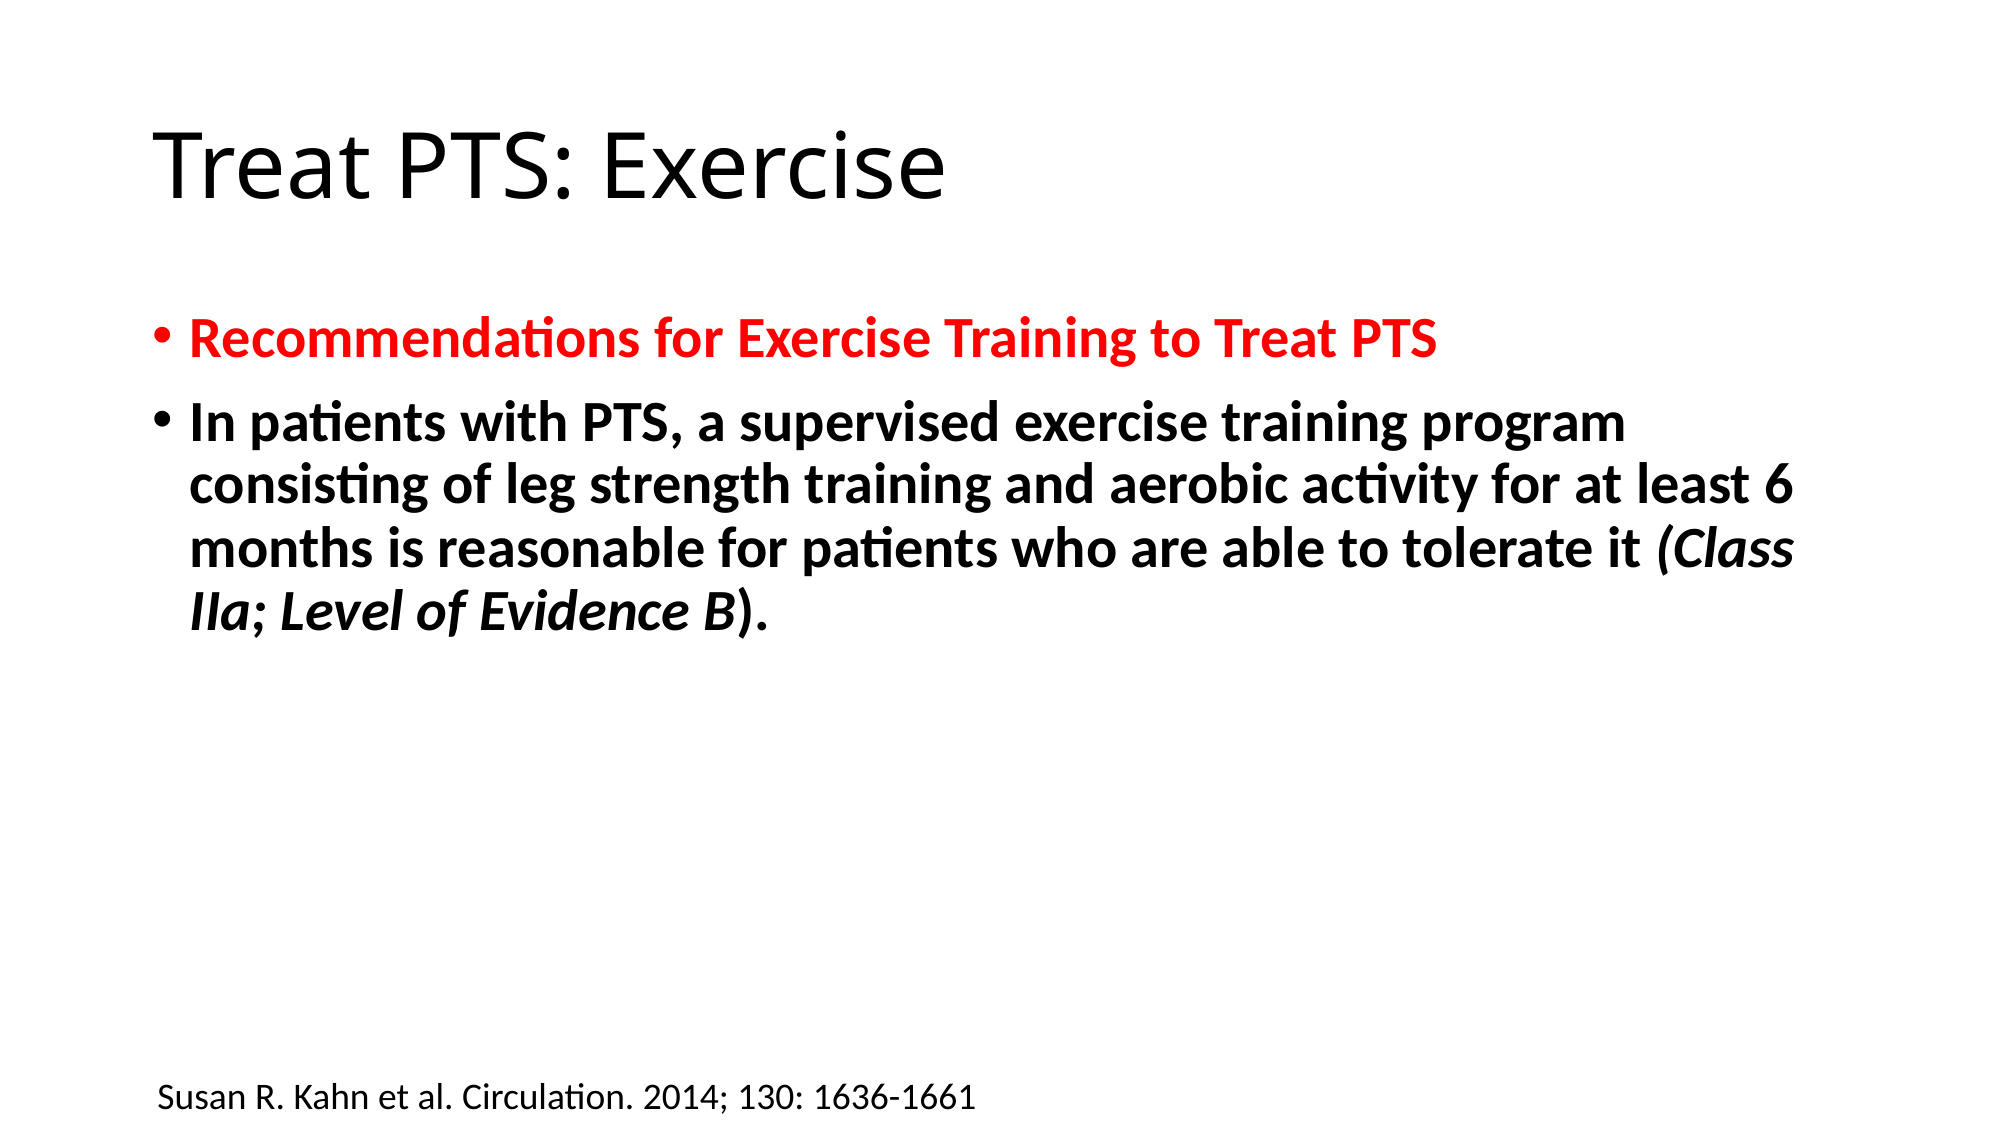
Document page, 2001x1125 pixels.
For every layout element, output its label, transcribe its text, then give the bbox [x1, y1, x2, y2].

list Recommendations for Exercise Training to Treat PTS In patients with PTS, a supervised exercise training program consisting of leg strength training and aerobic activity for at least 6 months is reasonable for patients who are able to tolerate it (Class IIa; Level of Evidence B). [137, 299, 1863, 1014]
title Treat PTS: Exercise [137, 59, 1863, 278]
text_box Susan R. Kahn et al. Circulation. 2014; 130: 1636-1661 [142, 1064, 993, 1125]
